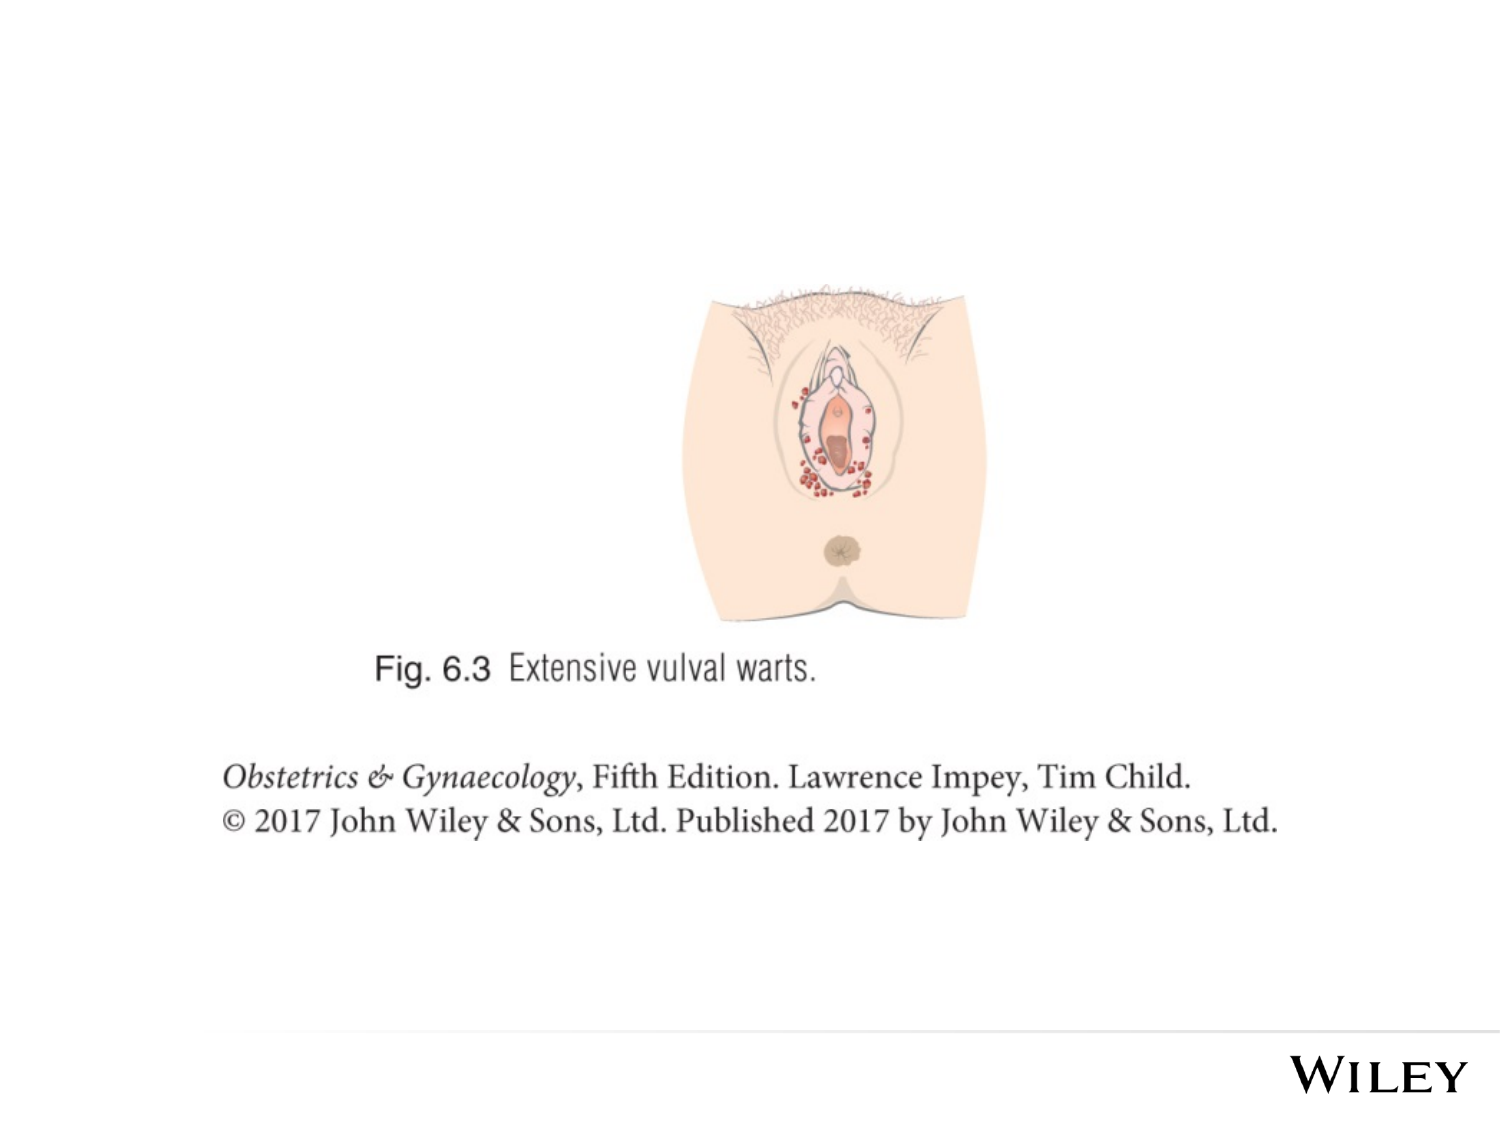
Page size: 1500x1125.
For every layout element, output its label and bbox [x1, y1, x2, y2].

picture [222, 283, 1278, 841]
picture [0, 1030, 1500, 1125]
